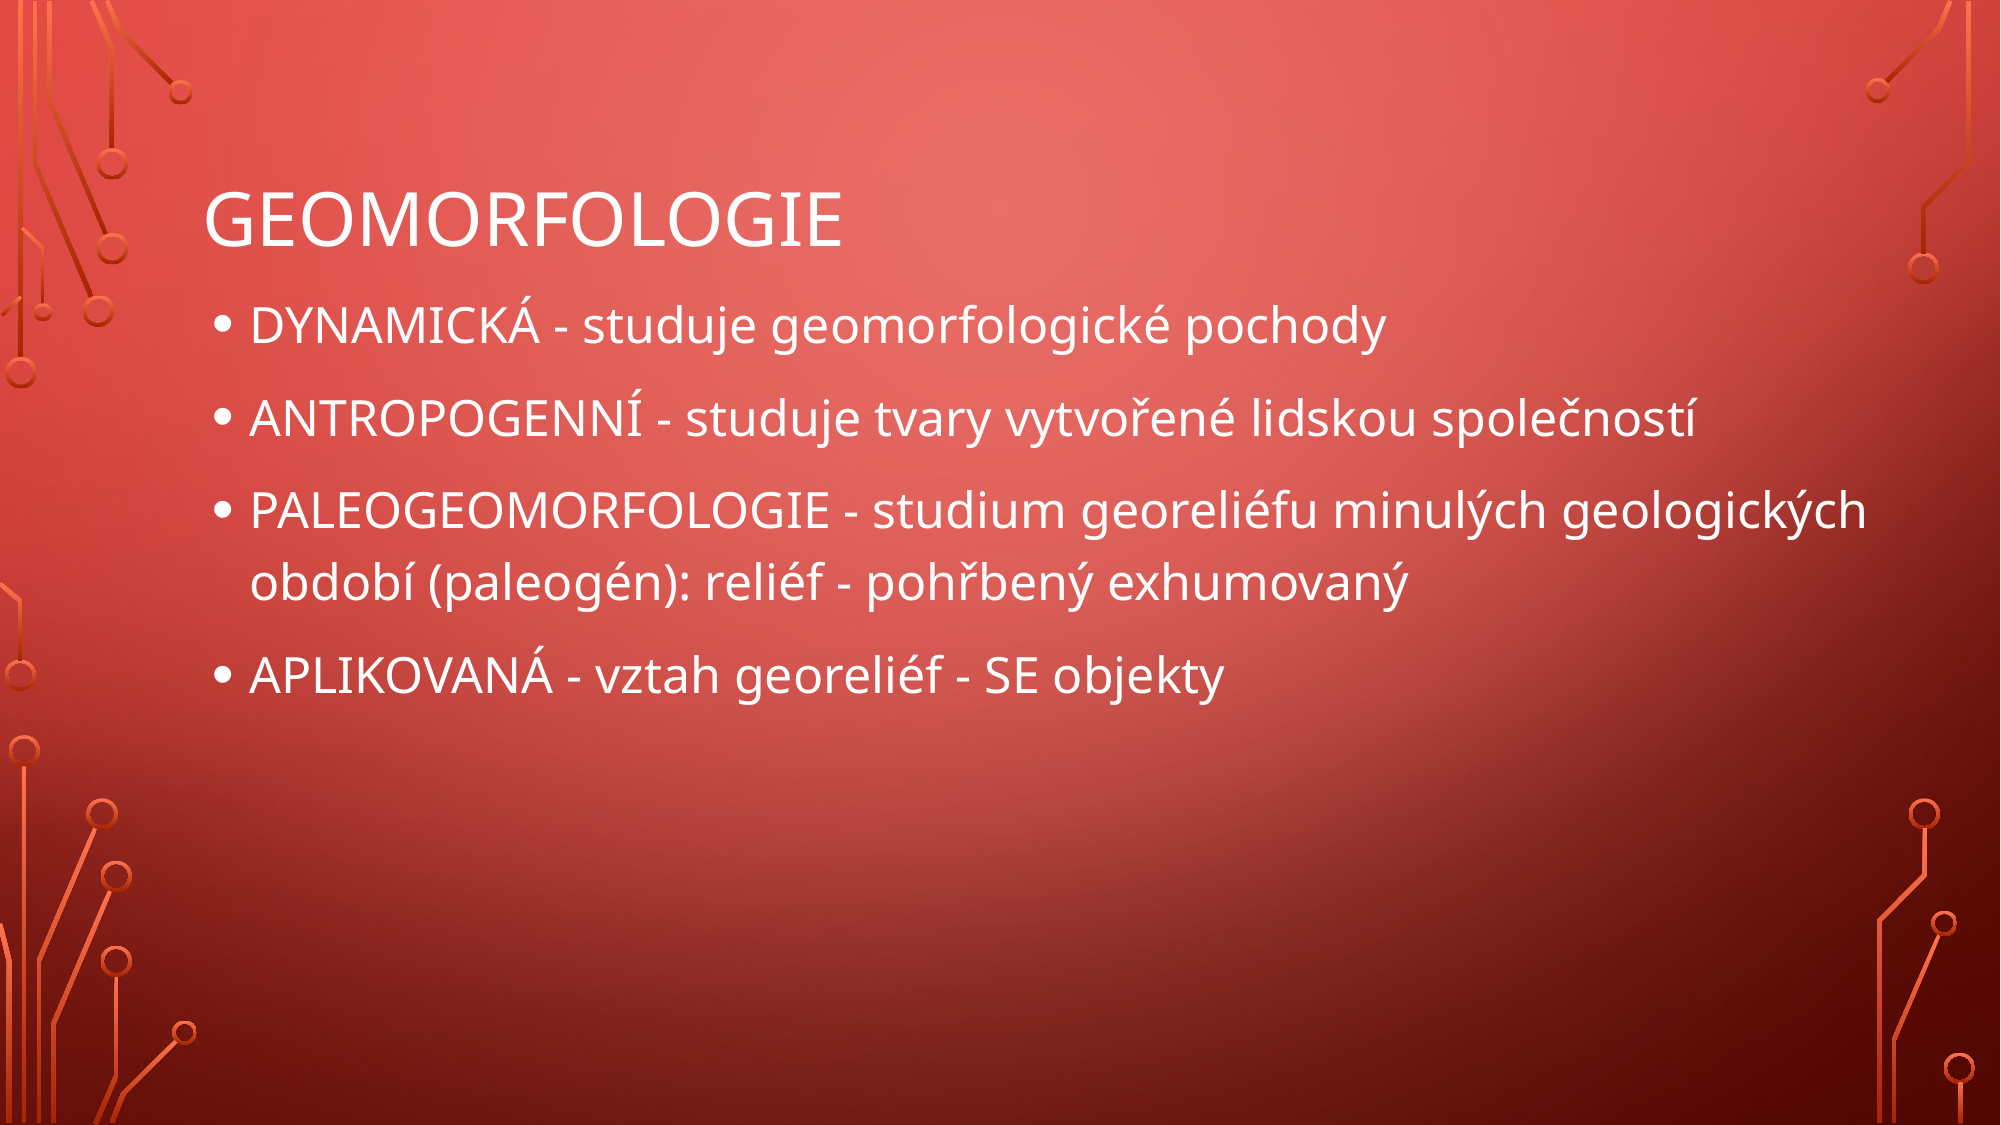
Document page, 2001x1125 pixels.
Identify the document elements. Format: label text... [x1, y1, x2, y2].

title Geomorfologie [187, 101, 1813, 344]
list DYNAMICKÁ - studuje geomorfologické pochody ANTROPOGENNÍ - studuje tvary vytvořené lidskou společností PALEOGEOMORFOLOGIE - studium georeliéfu minulých geologických období (paleogén): reliéf - pohřbený exhumovaný APLIKOVANÁ - vztah georeliéf - SE objekty [196, 273, 1922, 902]
